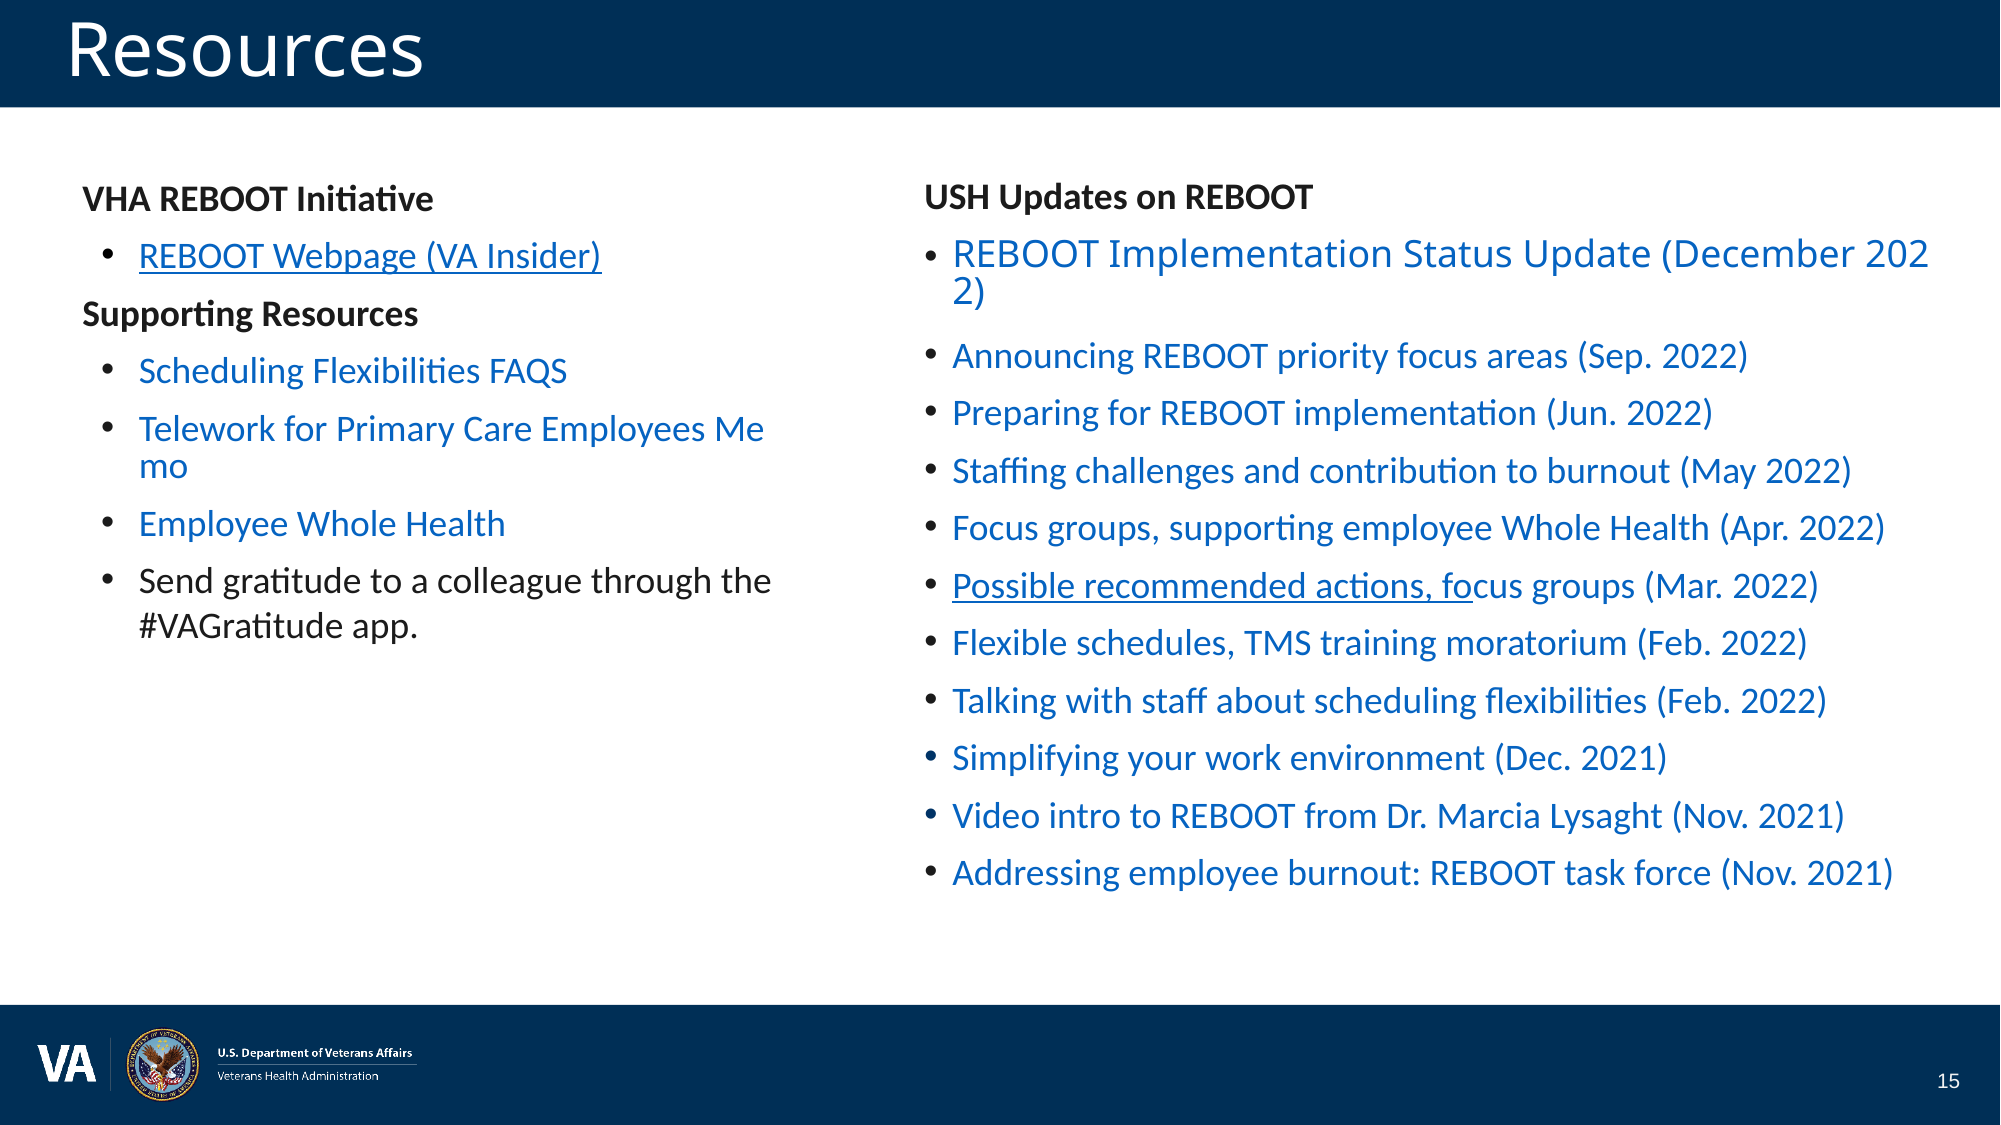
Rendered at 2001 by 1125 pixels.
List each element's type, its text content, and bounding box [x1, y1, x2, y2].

title Resources [50, 0, 1934, 108]
text_box VHA REBOOT Initiative REBOOT Webpage (VA Insider) Supporting Resources Scheduling Flexibilities FAQS Telework for Primary Care Employees Memo Employee Whole Health Send gratitude to a colleague through the #VAGratitude app. [67, 166, 802, 617]
slide_number 15 [1524, 1050, 1975, 1110]
picture [37, 1027, 417, 1102]
text_box USH Updates on REBOOT REBOOT Implementation Status Update (December 2022) Announcing REBOOT priority focus areas (Sep. 2022) Preparing for REBOOT implementation (Jun. 2022) Staffing challenges and contribution to burnout (May 2022) Focus groups, supporting employee Whole Health (Apr. 2022) Possible recommended actions, focus groups (Mar. 2022) Flexible schedules, TMS training moratorium (Feb. 2022) Talking with staff about scheduling flexibilities (Feb. 2022) Simplifying your work environment (Dec. 2021) Video intro to REBOOT from Dr. Marcia Lysaght (Nov. 2021) Addressing employee burnout: REBOOT task force (Nov. 2021) [909, 164, 1960, 864]
